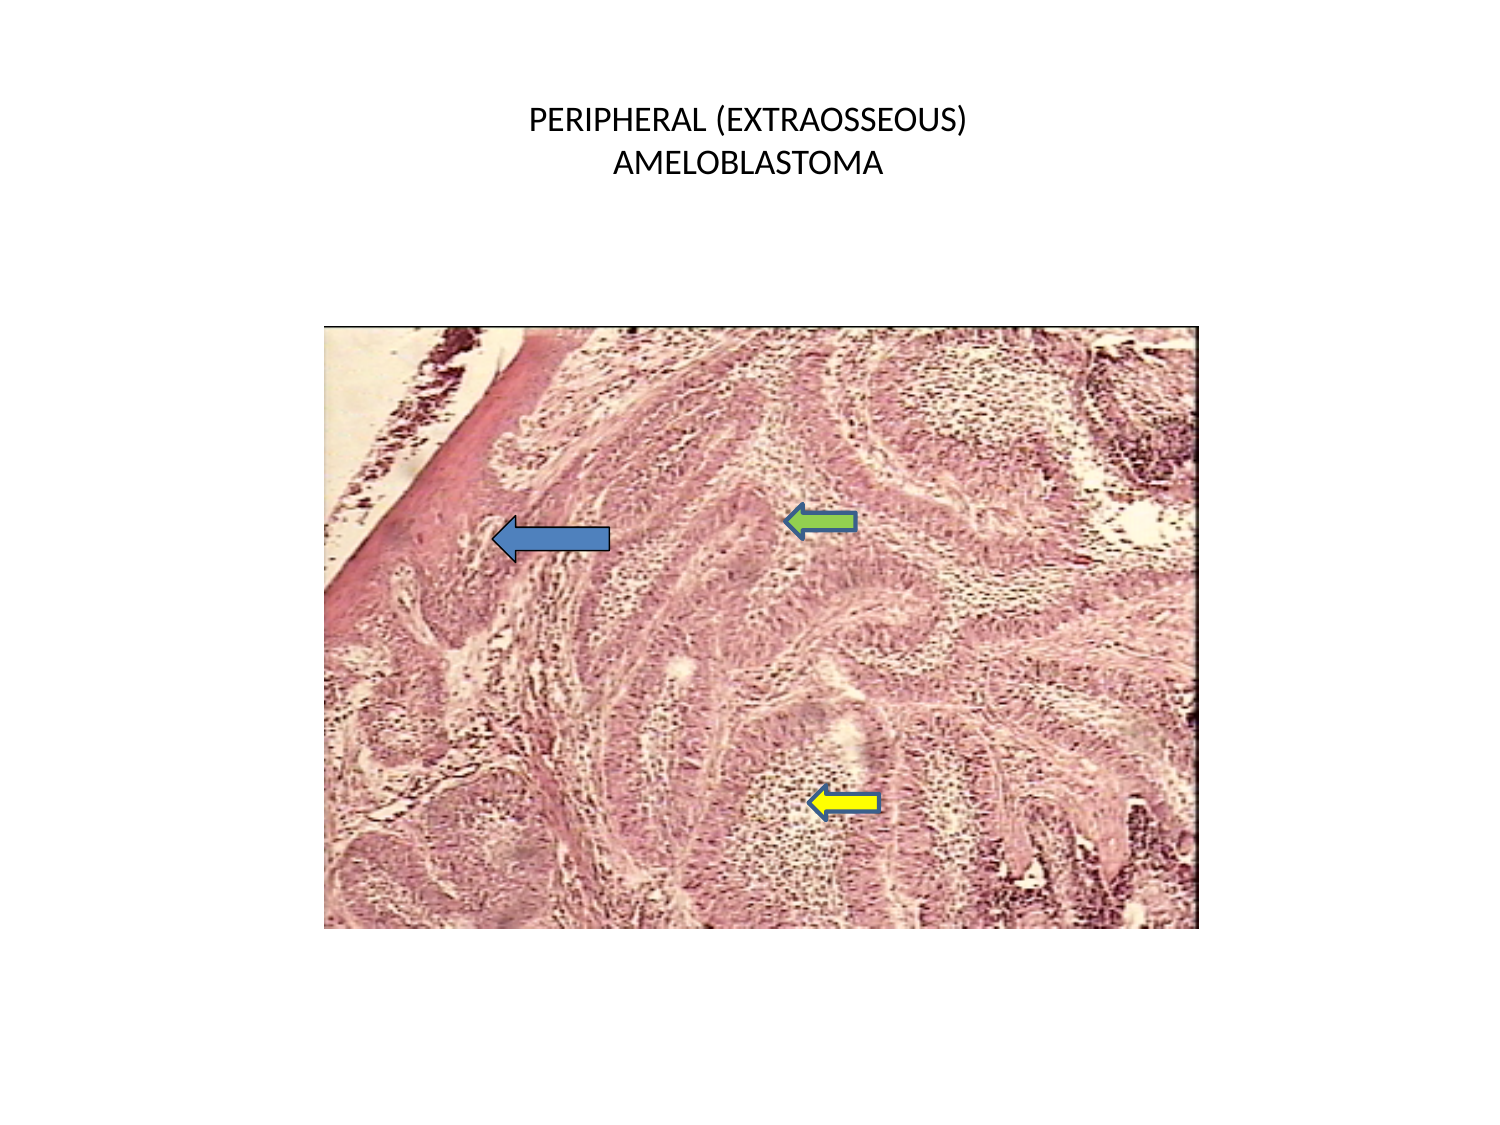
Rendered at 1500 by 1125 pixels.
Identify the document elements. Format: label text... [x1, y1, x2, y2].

title PERIPHERAL (EXTRAOSSEOUS) AMELOBLASTOMA [82, 0, 1415, 278]
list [324, 325, 1200, 929]
